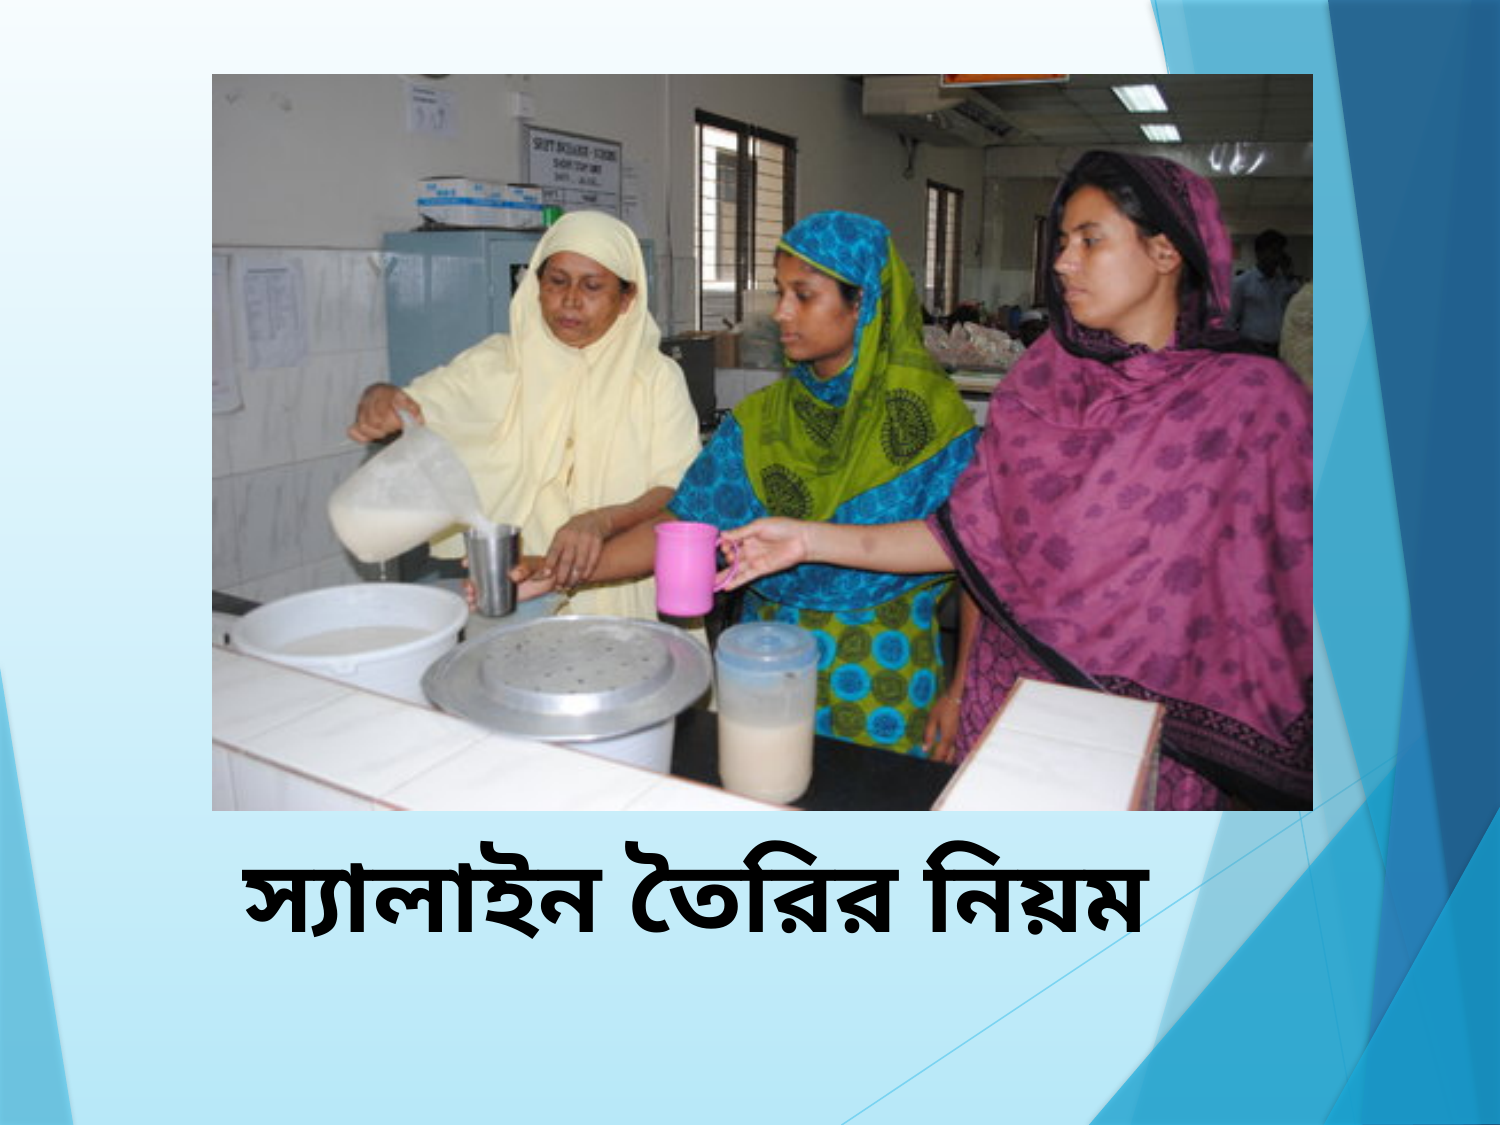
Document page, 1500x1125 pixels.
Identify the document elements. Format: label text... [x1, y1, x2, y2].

picture [211, 74, 1313, 812]
text_box স্যালাইন তৈরির নিয়ম [124, 825, 1413, 960]
